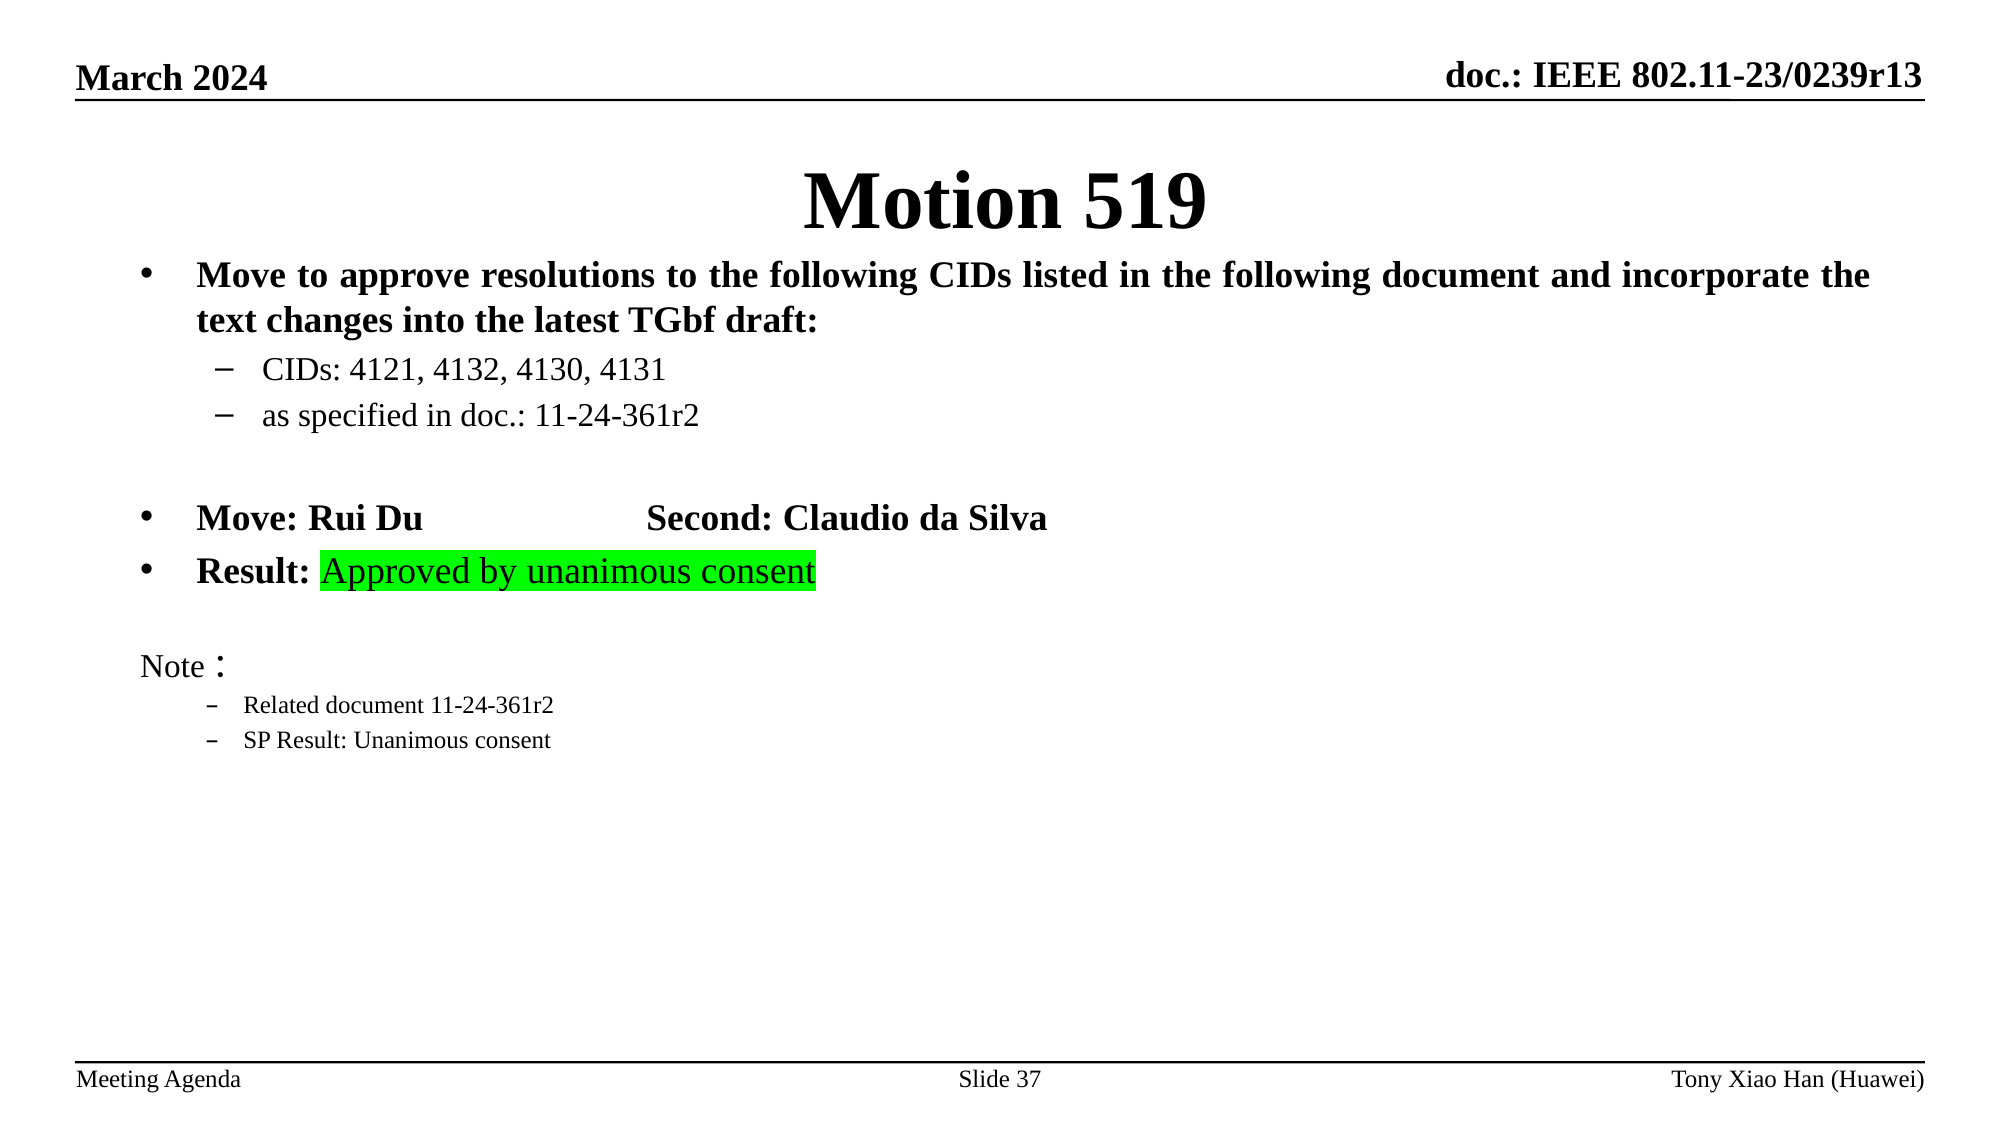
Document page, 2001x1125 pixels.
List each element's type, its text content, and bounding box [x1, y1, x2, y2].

text_box Move to approve resolutions to the following CIDs listed in the following document and incorporate the text changes into the latest TGbf draft: CIDs: 4121, 4132, 4130, 4131 as specified in doc.: 11-24-361r2 Move: Rui Du Second: Claudio da Silva Result: Approved by unanimous consent Note： Related document 11-24-361r2 SP Result: Unanimous consent [125, 212, 1888, 988]
text_box Motion 519 [368, 137, 1644, 212]
